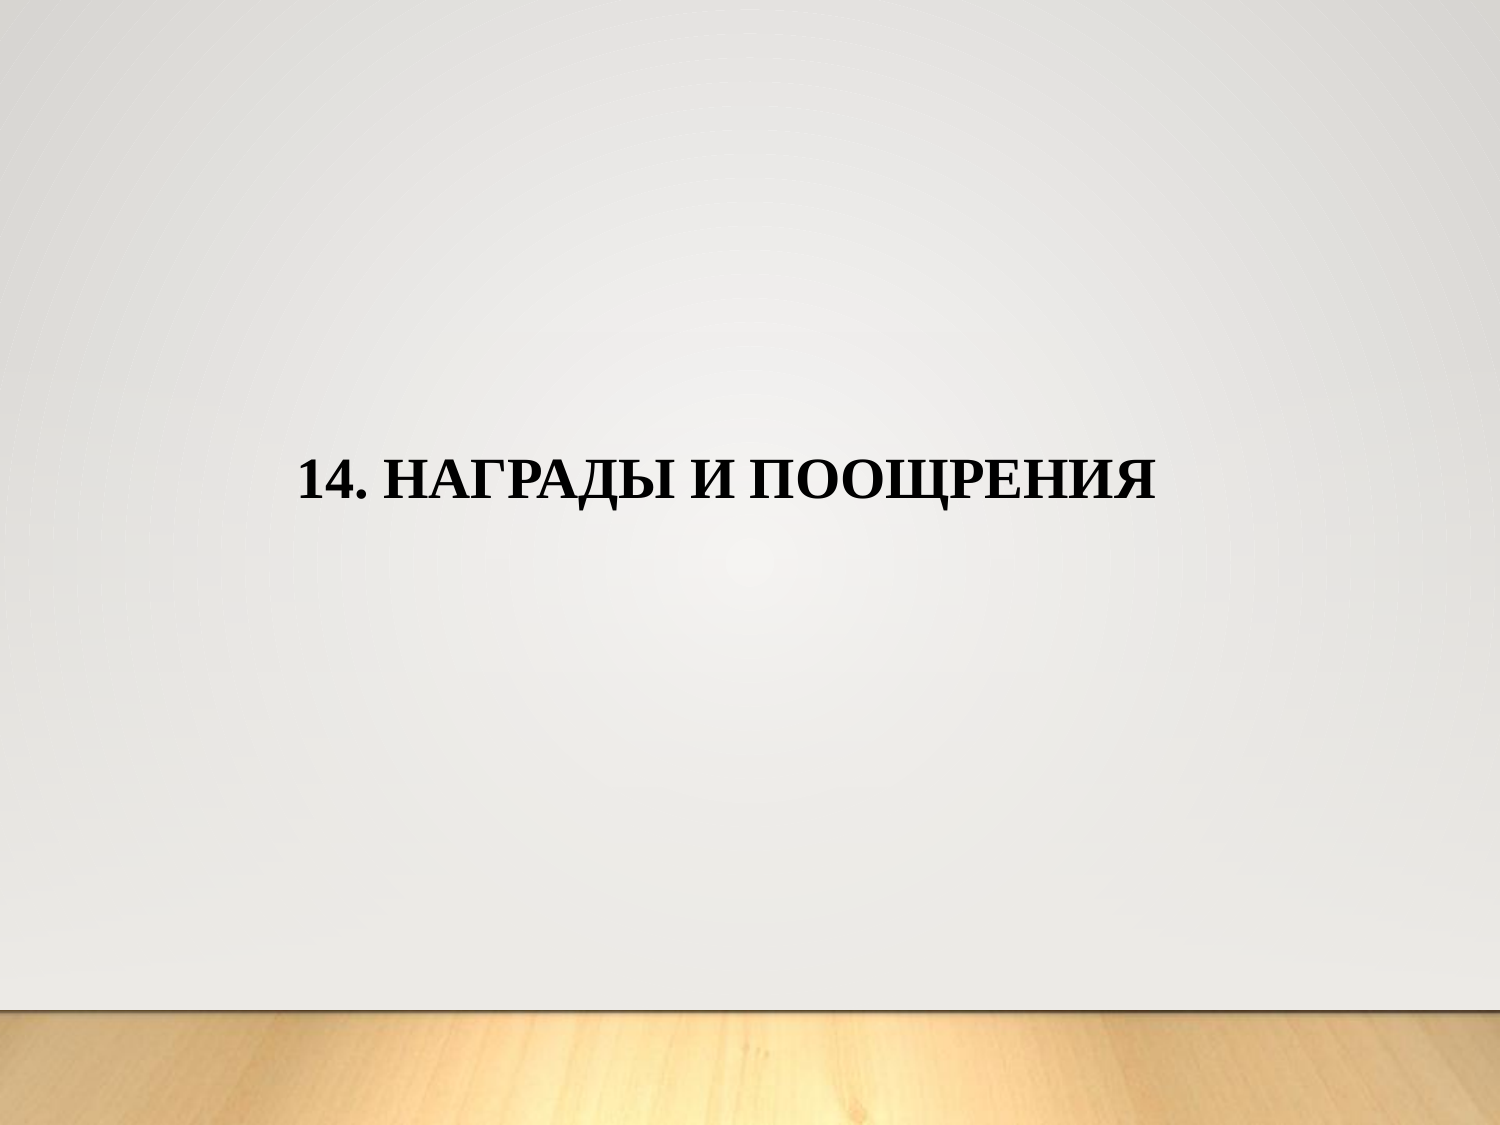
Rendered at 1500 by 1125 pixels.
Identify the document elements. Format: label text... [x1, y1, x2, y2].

picture [0, 1010, 1500, 1125]
text_box 14. НАГРАДЫ И ПООЩРЕНИЯ [159, 432, 1294, 578]
